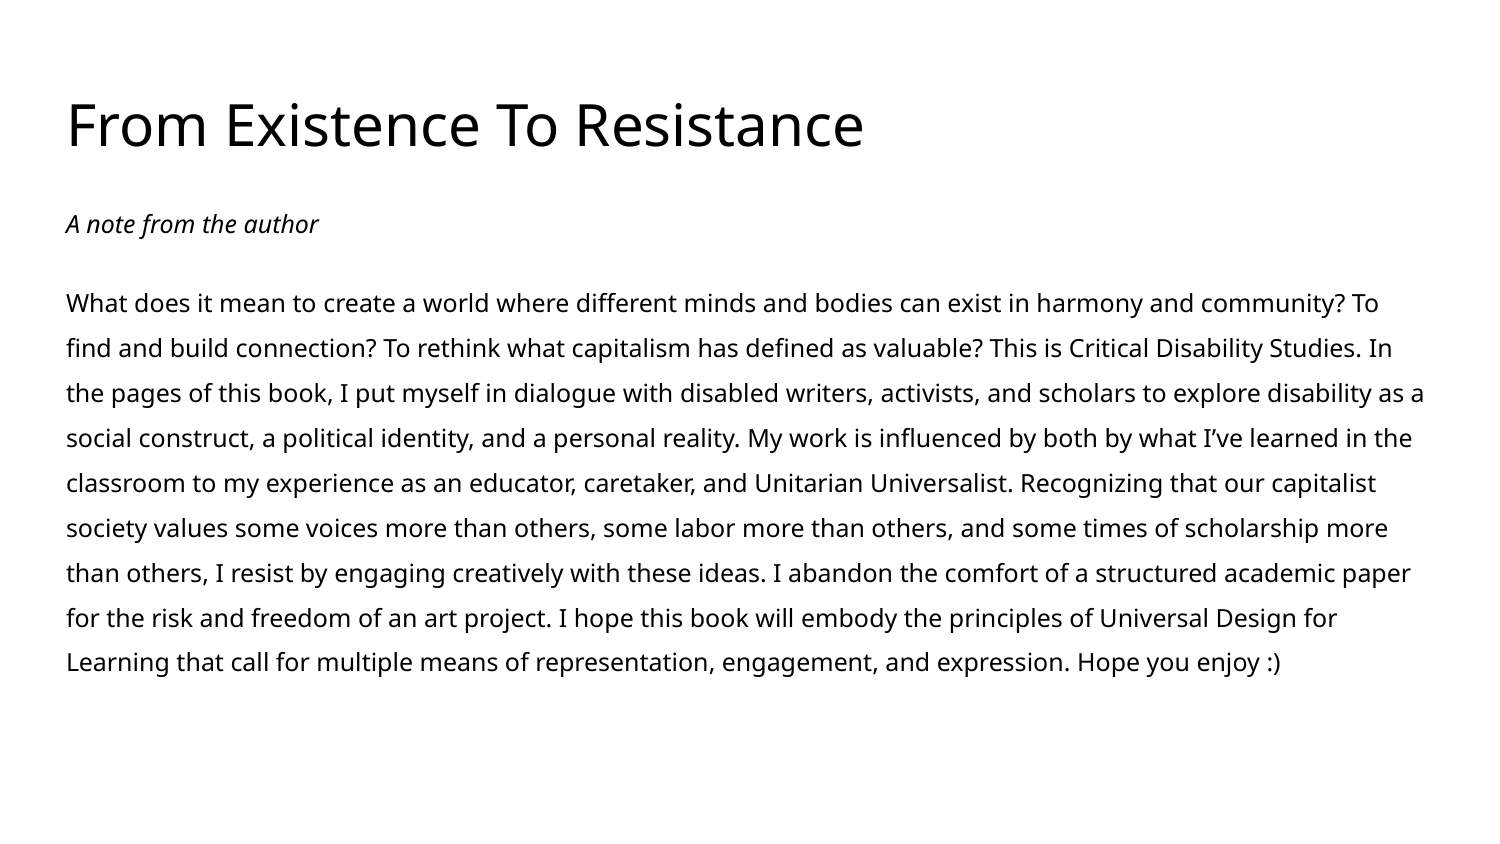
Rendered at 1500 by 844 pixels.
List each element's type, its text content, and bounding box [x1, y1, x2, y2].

title From Existence To Resistance [51, 72, 1449, 167]
list A note from the author What does it mean to create a world where different minds and bodies can exist in harmony and community? To find and build connection? To rethink what capitalism has defined as valuable? This is Critical Disability Studies. In the pages of this book, I put myself in dialogue with disabled writers, activists, and scholars to explore disability as a social construct, a political identity, and a personal reality. My work is influenced by both by what I’ve learned in the classroom to my experience as an educator, caretaker, and Unitarian Universalist. Recognizing that our capitalist society values some voices more than others, some labor more than others, and some times of scholarship more than others, I resist by engaging creatively with these ideas. I abandon the comfort of a structured academic paper for the risk and freedom of an art project. I hope this book will embody the principles of Universal Design for Learning that call for multiple means of representation, engagement, and expression. Hope you enjoy :) [51, 189, 1449, 750]
